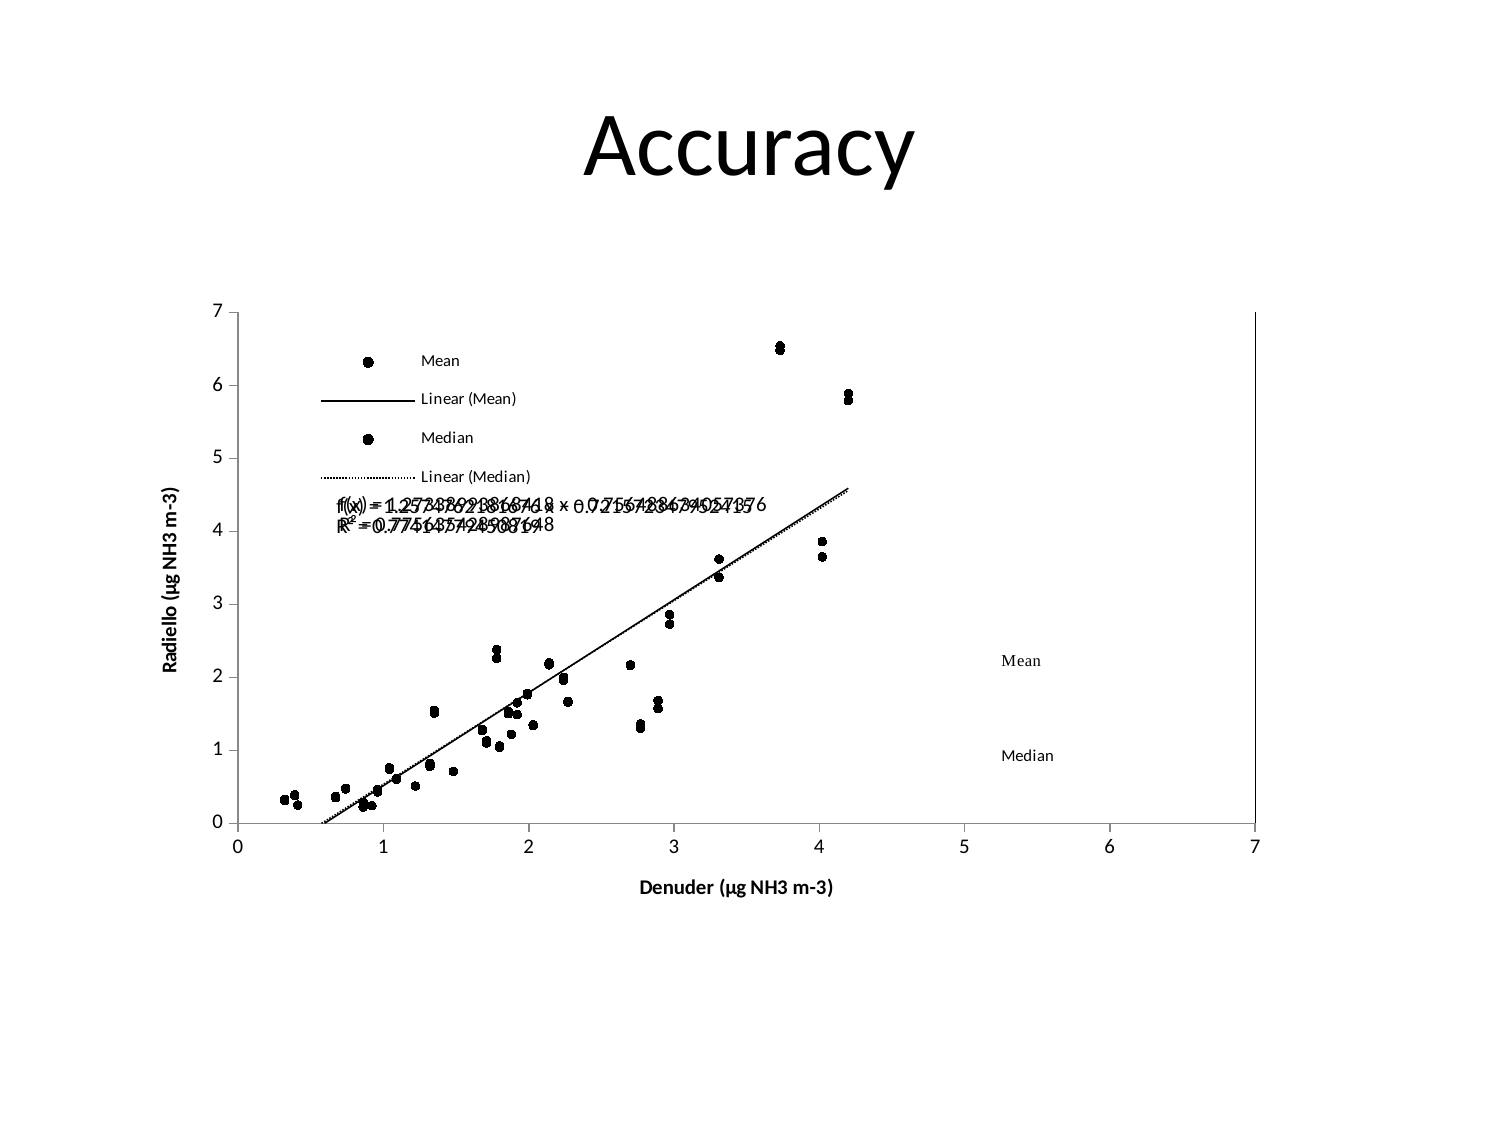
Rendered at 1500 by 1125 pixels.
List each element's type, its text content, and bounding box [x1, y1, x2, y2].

chart [74, 274, 1338, 1006]
title Accuracy [75, 45, 1425, 233]
